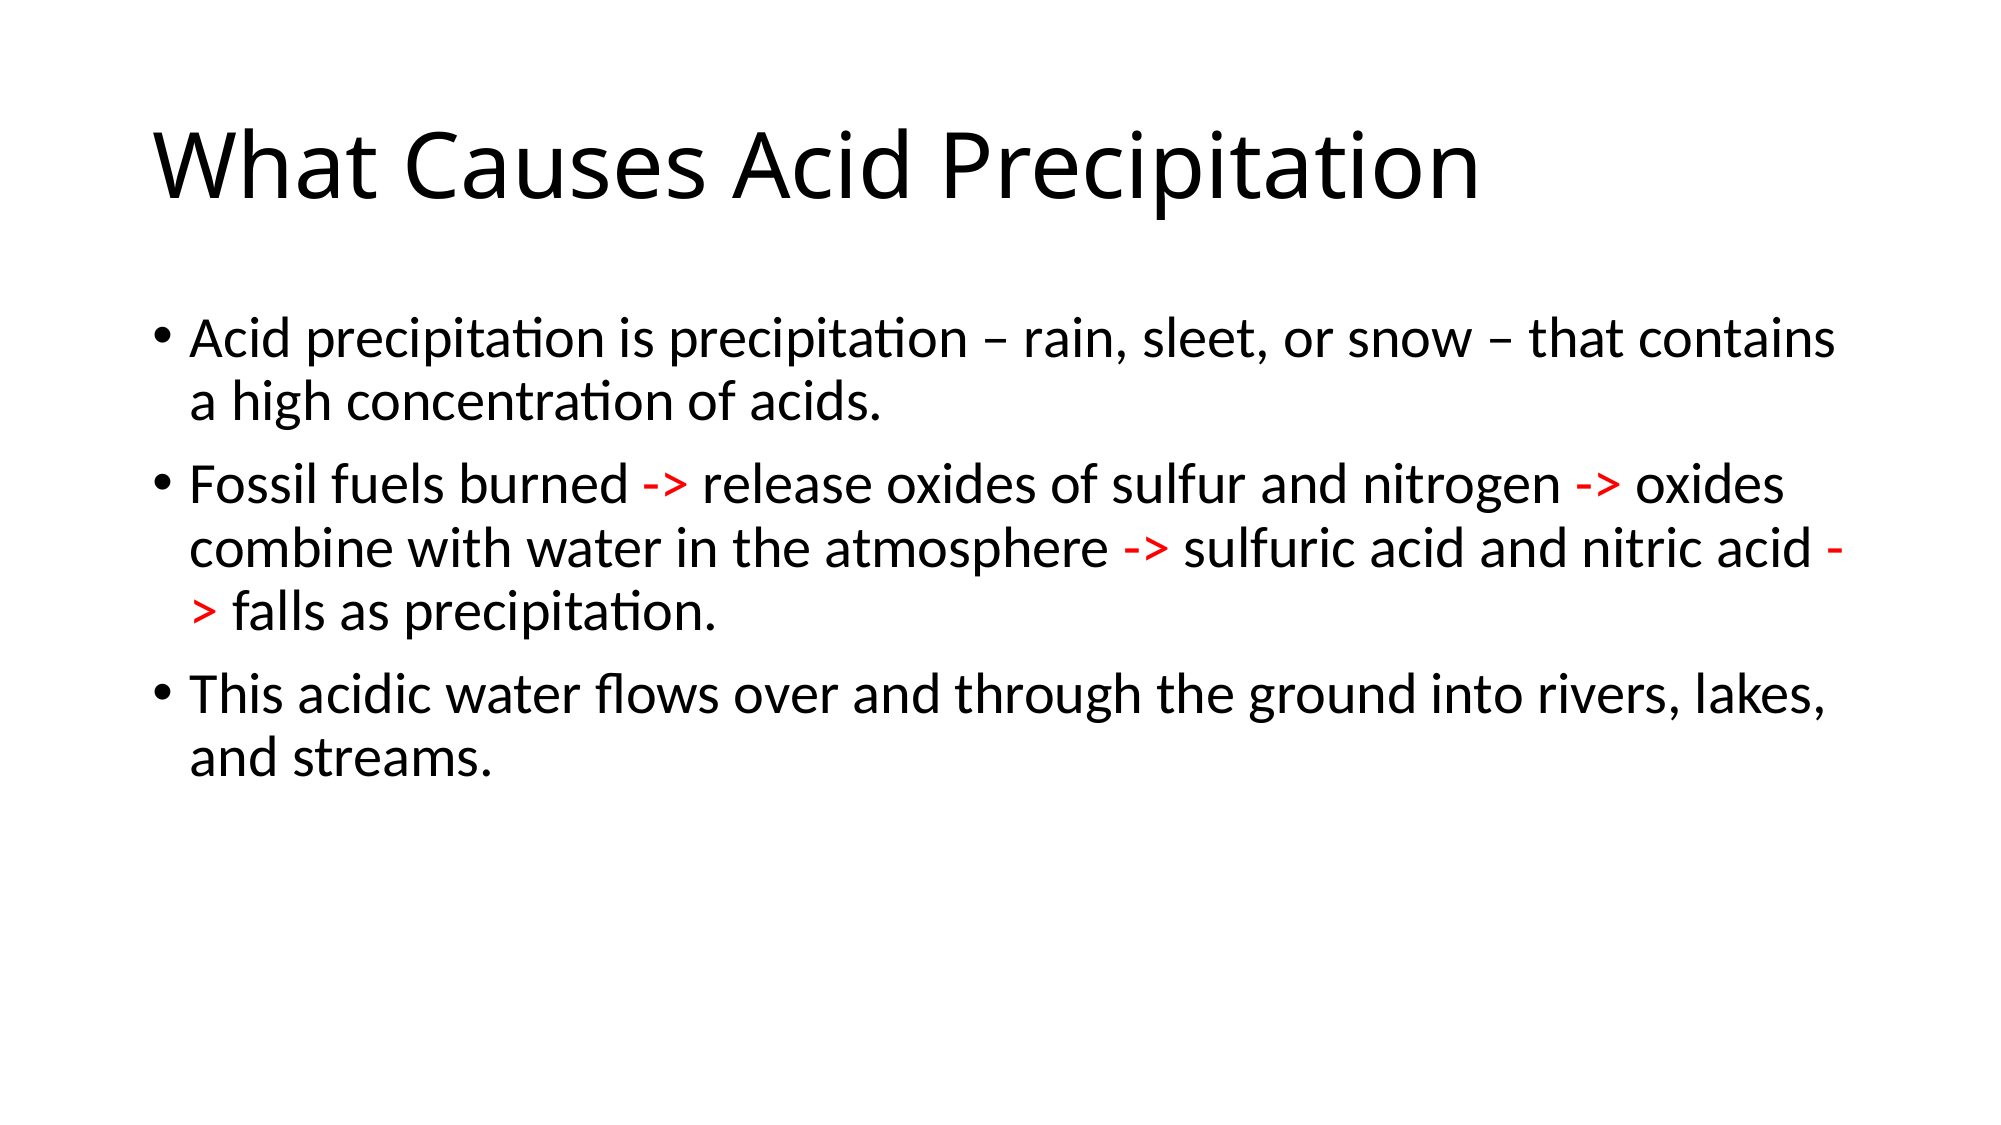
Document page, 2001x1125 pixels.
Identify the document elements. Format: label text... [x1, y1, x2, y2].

list Acid precipitation is precipitation – rain, sleet, or snow – that contains a high concentration of acids. Fossil fuels burned -> release oxides of sulfur and nitrogen -> oxides combine with water in the atmosphere -> sulfuric acid and nitric acid -> falls as precipitation. This acidic water flows over and through the ground into rivers, lakes, and streams. [137, 299, 1863, 1014]
title What Causes Acid Precipitation [137, 59, 1863, 278]
